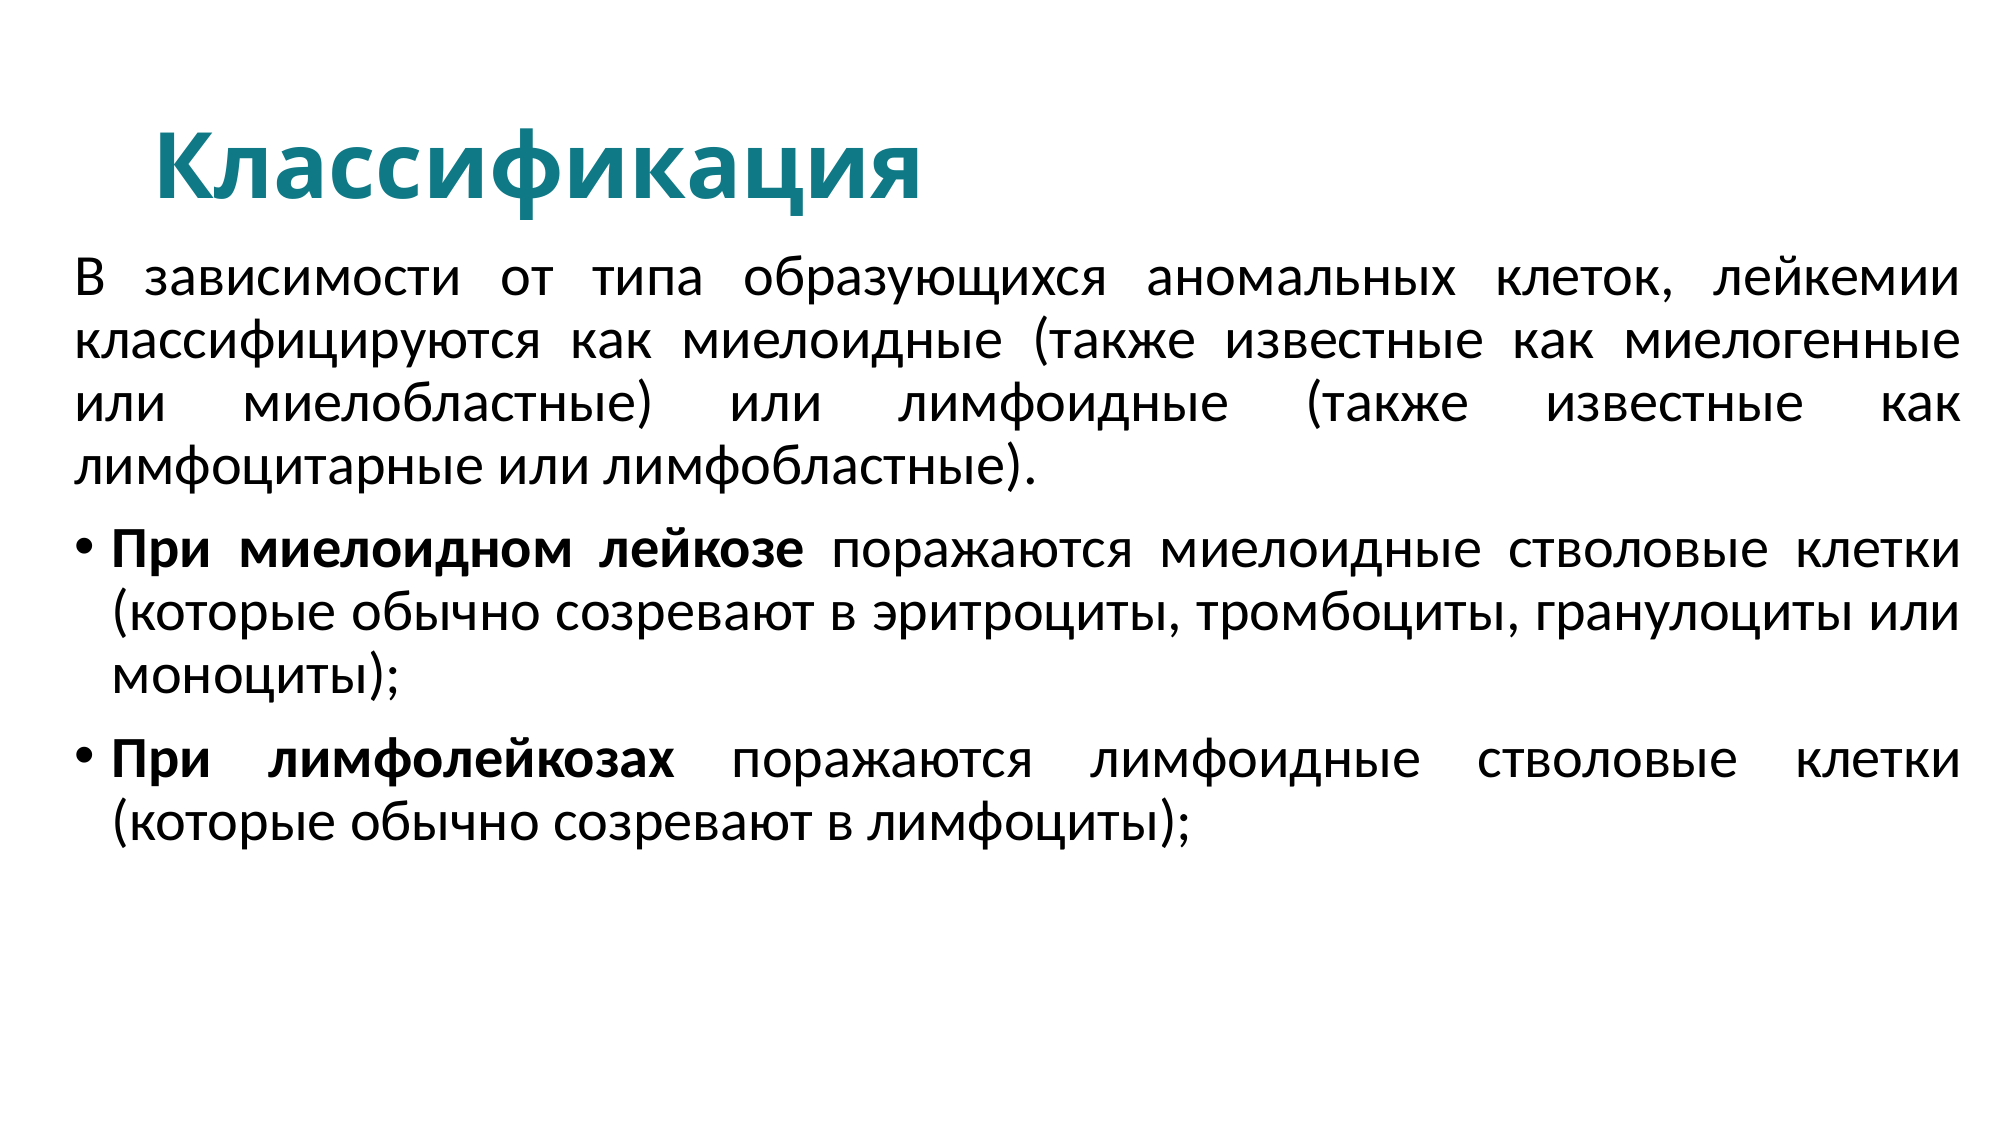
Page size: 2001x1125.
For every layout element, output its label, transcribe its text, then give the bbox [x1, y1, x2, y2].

list В зависимости от типа образующихся аномальных клеток, лейкемии классифицируются как миелоидные (также известные как миелогенные или миелобластные) или лимфоидные (также известные как лимфоцитарные или лимфобластные). При миелоидном лейкозе поражаются миелоидные стволовые клетки (которые обычно созревают в эритроциты, тромбоциты, гранулоциты или моноциты); При лимфолейкозах поражаются лимфоидные стволовые клетки (которые обычно созревают в лимфоциты); [59, 237, 1978, 1014]
title Классификация [137, 59, 1863, 237]
